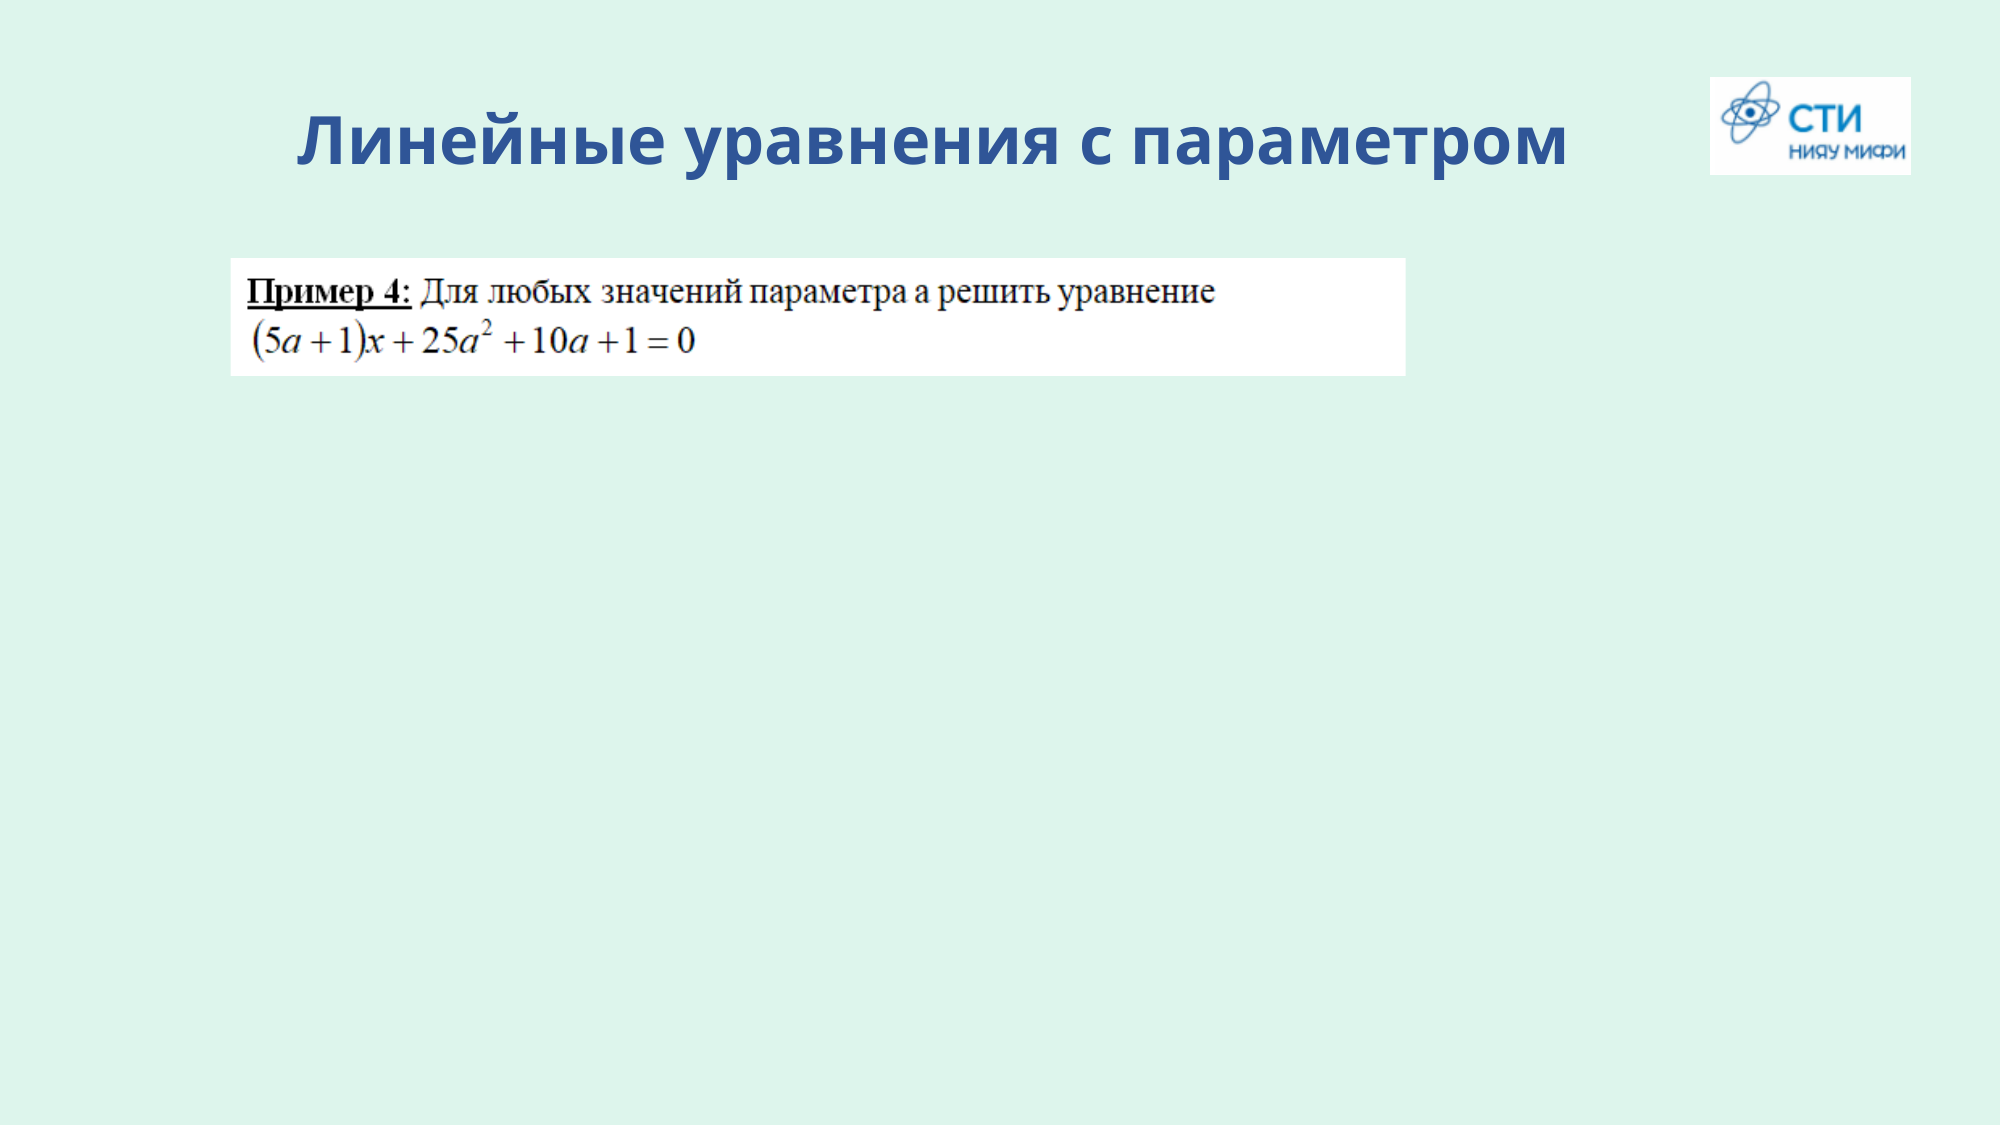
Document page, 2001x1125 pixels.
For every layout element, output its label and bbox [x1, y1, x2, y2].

text_box [0, 0, 2000, 1125]
picture [230, 258, 1406, 376]
picture [1710, 77, 1911, 175]
